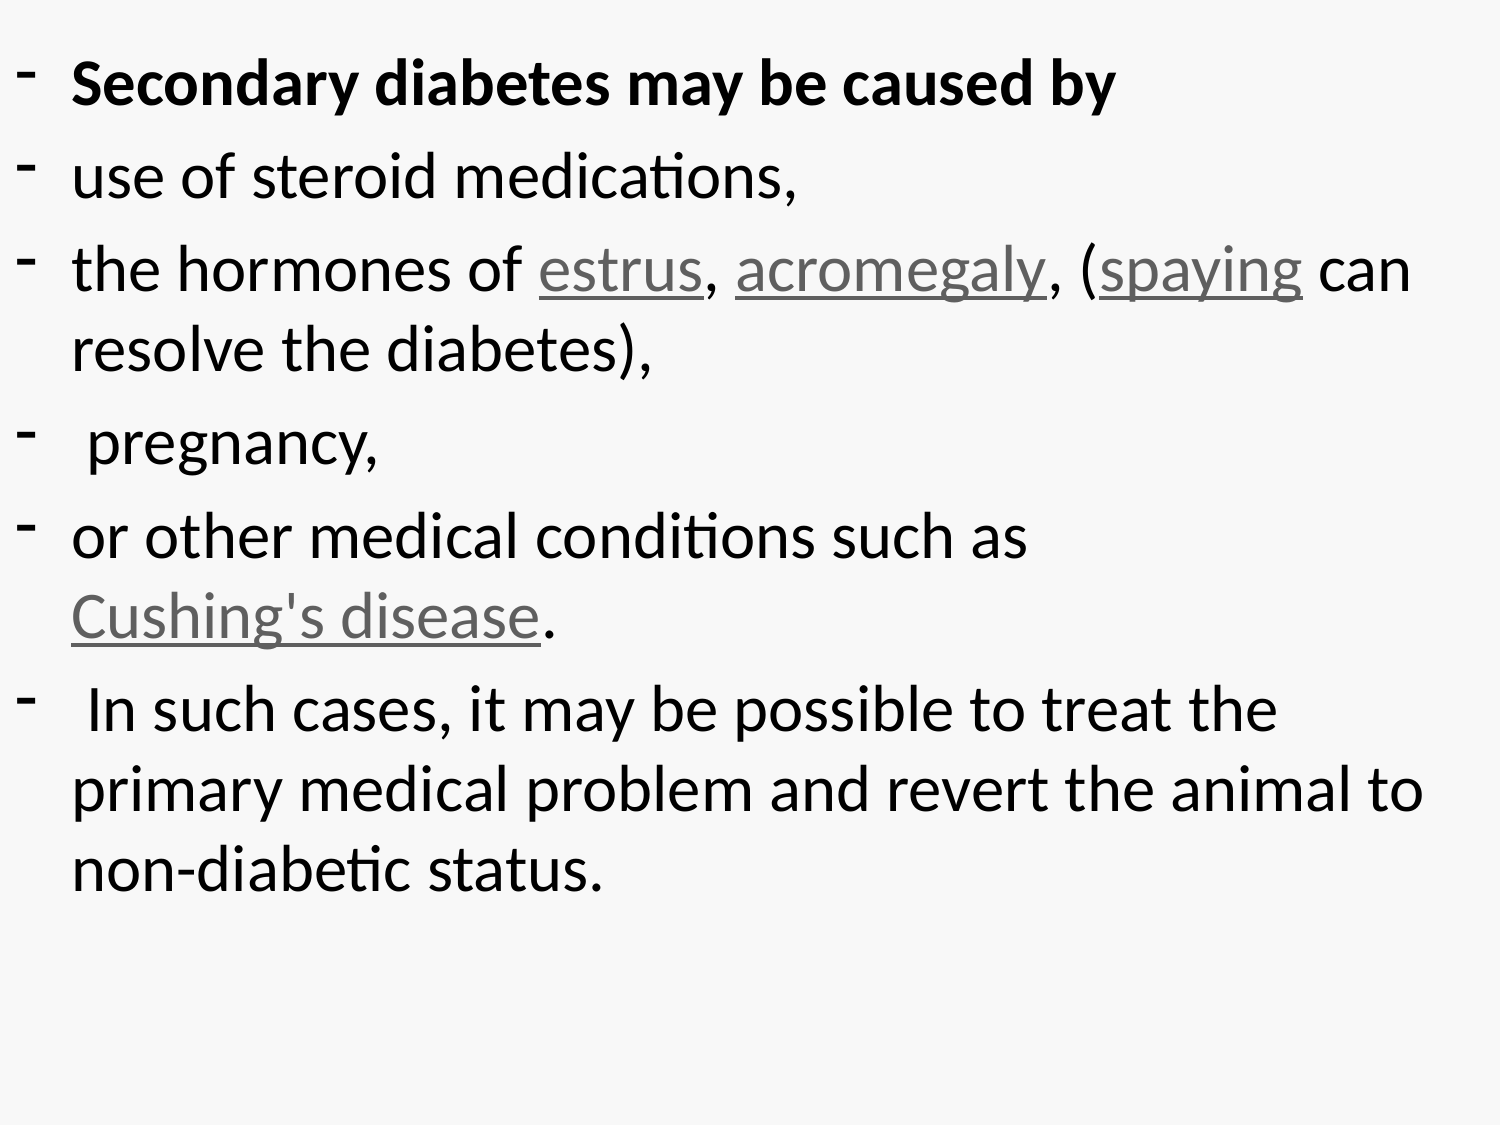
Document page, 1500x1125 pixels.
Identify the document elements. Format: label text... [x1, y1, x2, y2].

list Secondary diabetes may be caused by use of steroid medications, the hormones of estrus, acromegaly, (spaying can resolve the diabetes), pregnancy, or other medical conditions such as Cushing's disease. In such cases, it may be possible to treat the primary medical problem and revert the animal to non-diabetic status. [0, 30, 1471, 1094]
